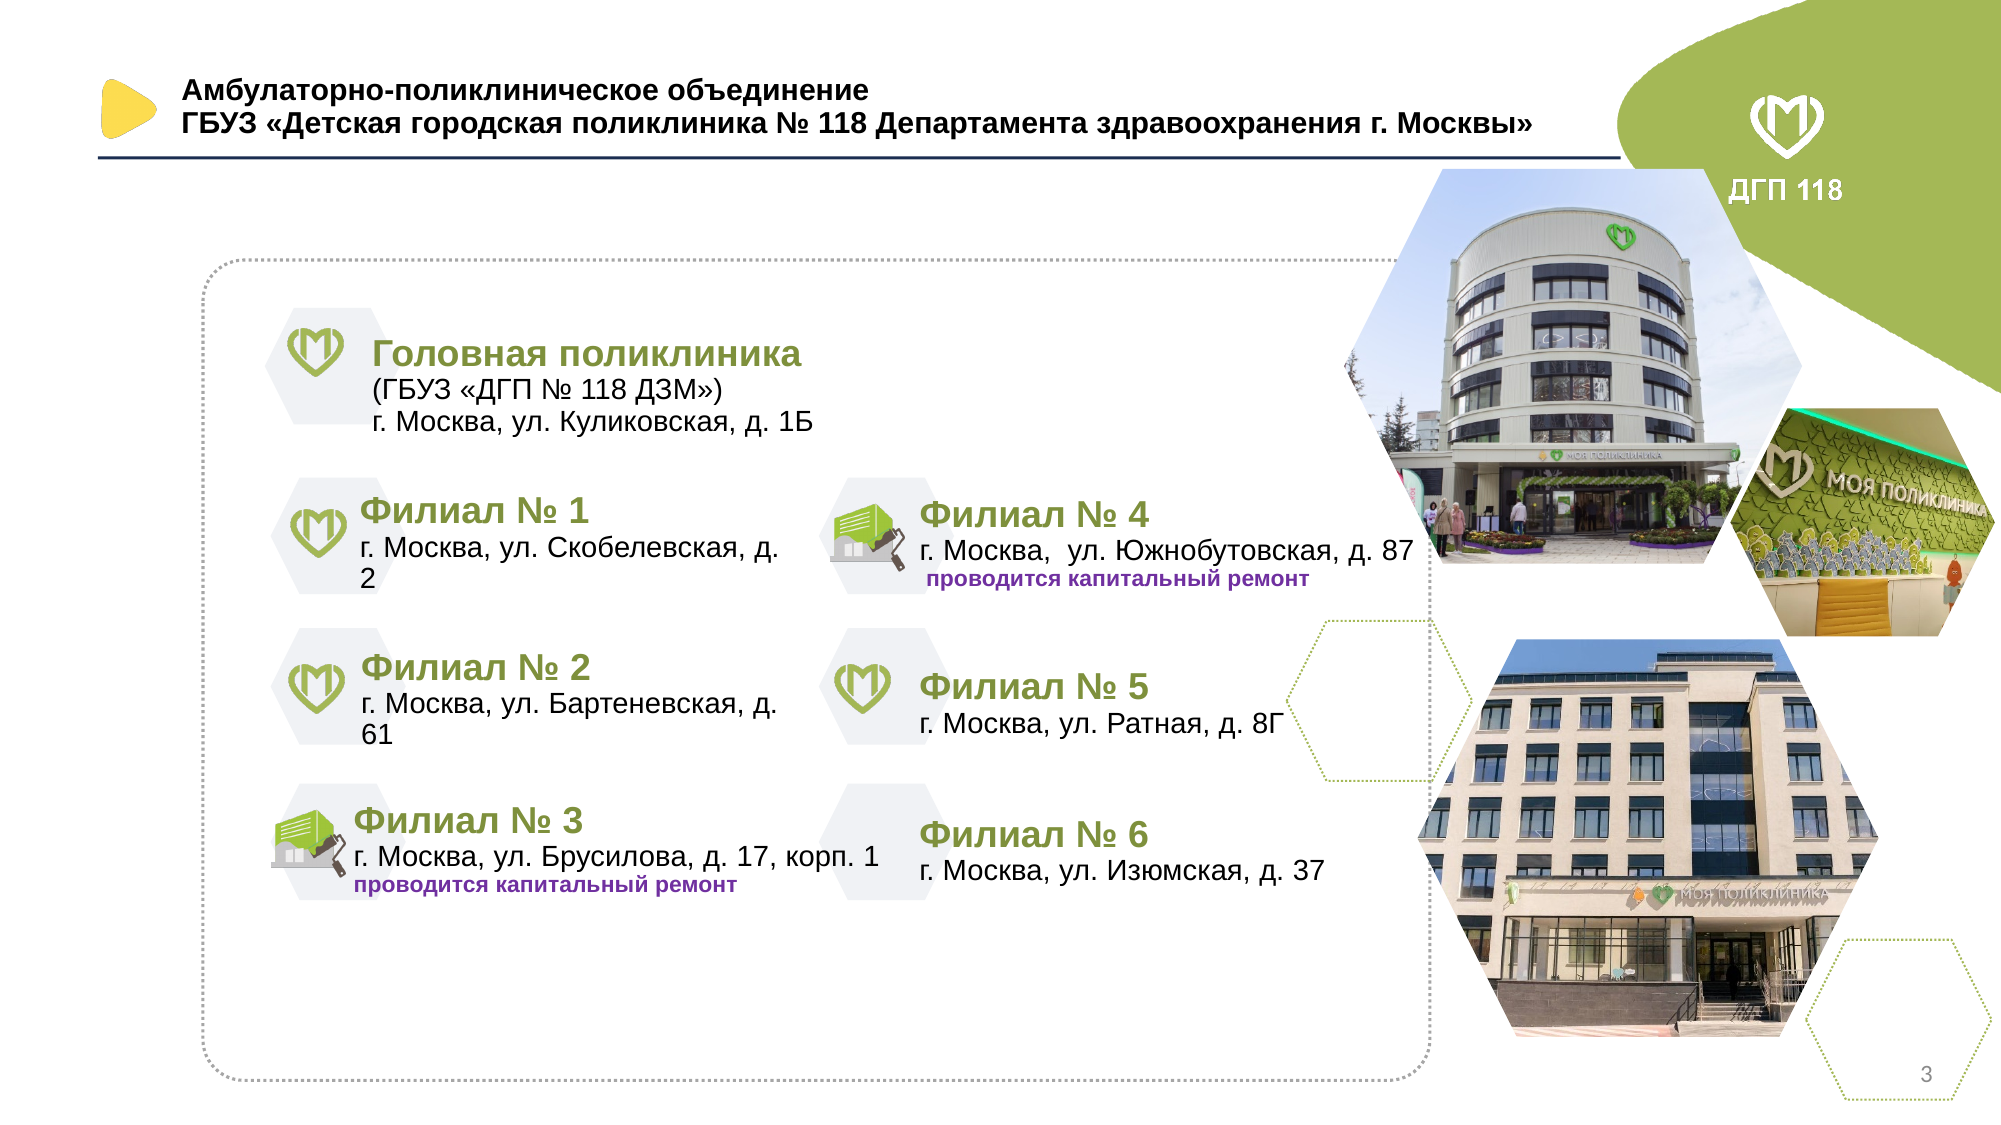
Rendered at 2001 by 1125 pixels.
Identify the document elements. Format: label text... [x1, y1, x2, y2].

picture [289, 508, 347, 558]
picture [85, 77, 160, 151]
text_box Амбулаторно-поликлиническое объединение ГБУЗ «Детская городская поликлиника № 118 Департамента здравоохранения г. Москвы» [166, 62, 1605, 152]
text_box [96, 154, 1605, 161]
text_box [200, 257, 1432, 1083]
picture [288, 664, 345, 714]
text_box [1284, 618, 1443, 783]
text_box Филиал № 1 г. Москва, ул. Скобелевская, д. 2 [344, 479, 819, 608]
text_box Головная поликлиника (ГБУЗ «ДГП № 118 ДЗМ») г. Москва, ул. Куликовская, д. 1Б [356, 321, 982, 450]
text_box [1880, 937, 1994, 1102]
text_box Филиал № 5 г. Москва, ул. Ратная, д. 8Г [904, 639, 1317, 768]
text_box [262, 305, 380, 427]
text_box Филиал № 2 г. Москва, ул. Бартеневская, д. 61 [346, 635, 834, 764]
picture [287, 328, 345, 378]
text_box 3 [1497, 1042, 1948, 1103]
picture [830, 500, 905, 572]
picture [833, 664, 891, 714]
text_box Филиал № 4 г. Москва, ул. Южнобутовская, д. 87 проводится капитальный ремонт [904, 479, 1430, 608]
picture [1343, 0, 2001, 637]
text_box Филиал № 6 г. Москва, ул. Изюмская, д. 37 [904, 786, 1350, 915]
picture [1417, 639, 1879, 1038]
text_box Филиал № 3 г. Москва, ул. Брусилова, д. 17, корп. 1 проводится капитальный ремонт [338, 784, 905, 914]
picture [270, 806, 346, 878]
